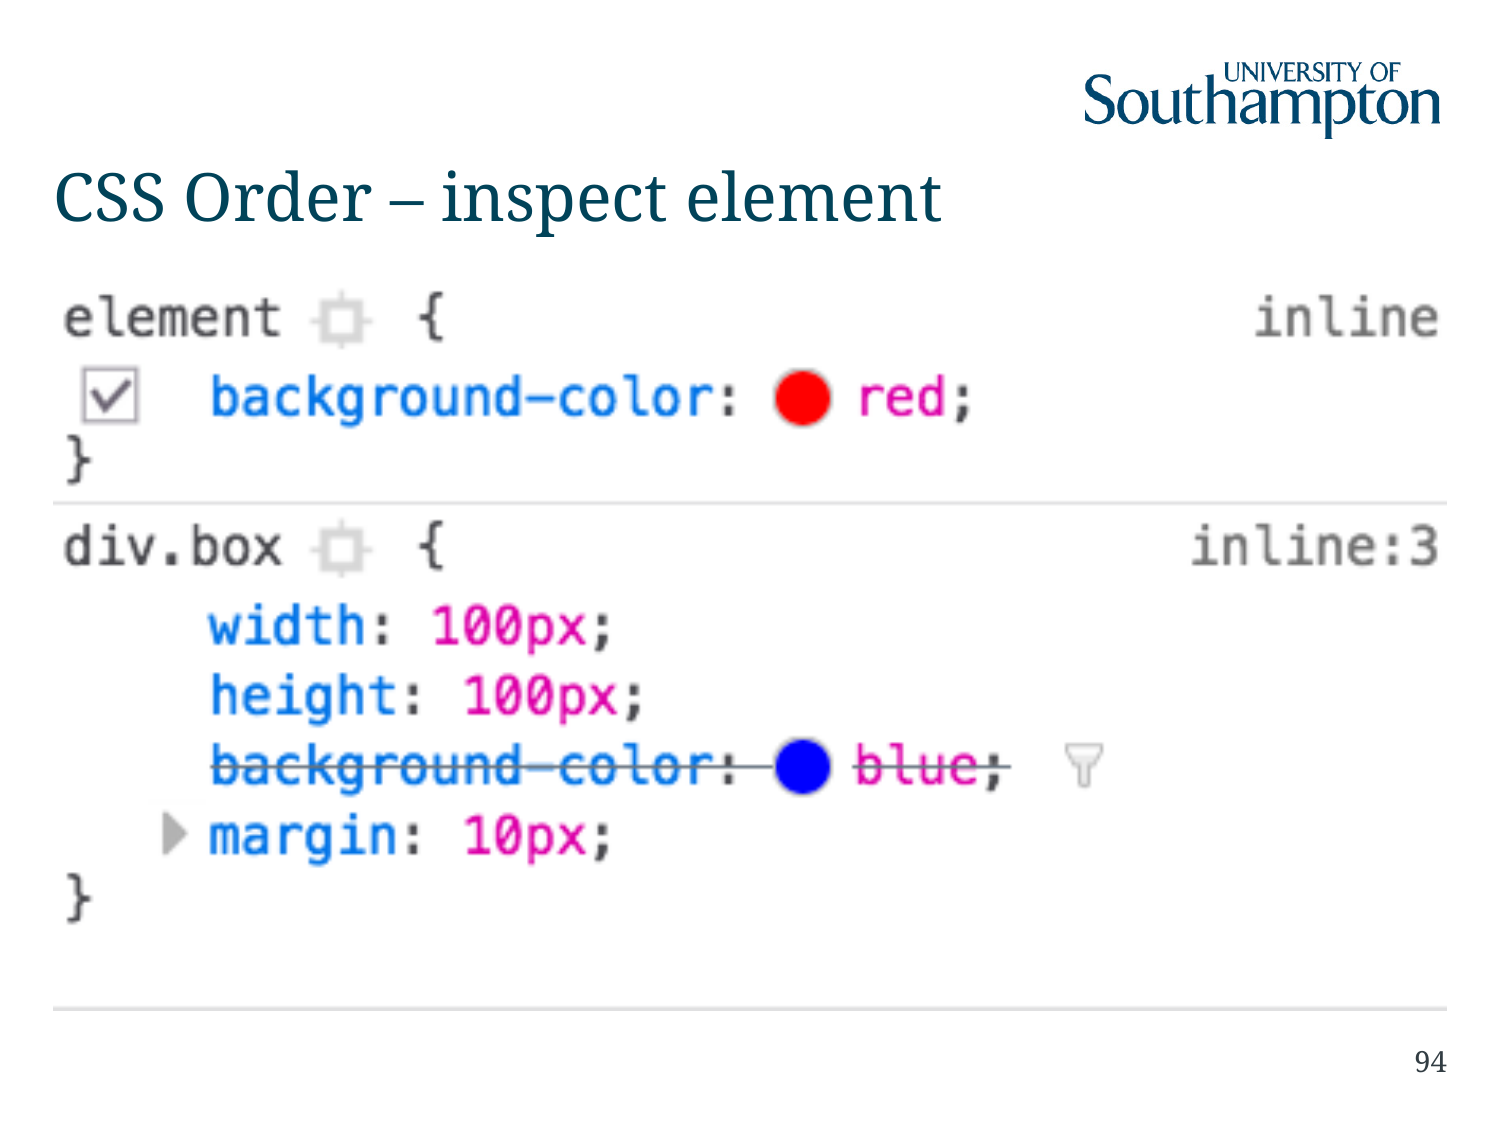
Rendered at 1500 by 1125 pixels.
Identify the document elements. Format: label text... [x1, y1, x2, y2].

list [52, 277, 1447, 1011]
slide_number 94 [1159, 1035, 1448, 1088]
picture [1085, 62, 1440, 139]
title CSS Order – inspect element [52, 147, 1448, 255]
